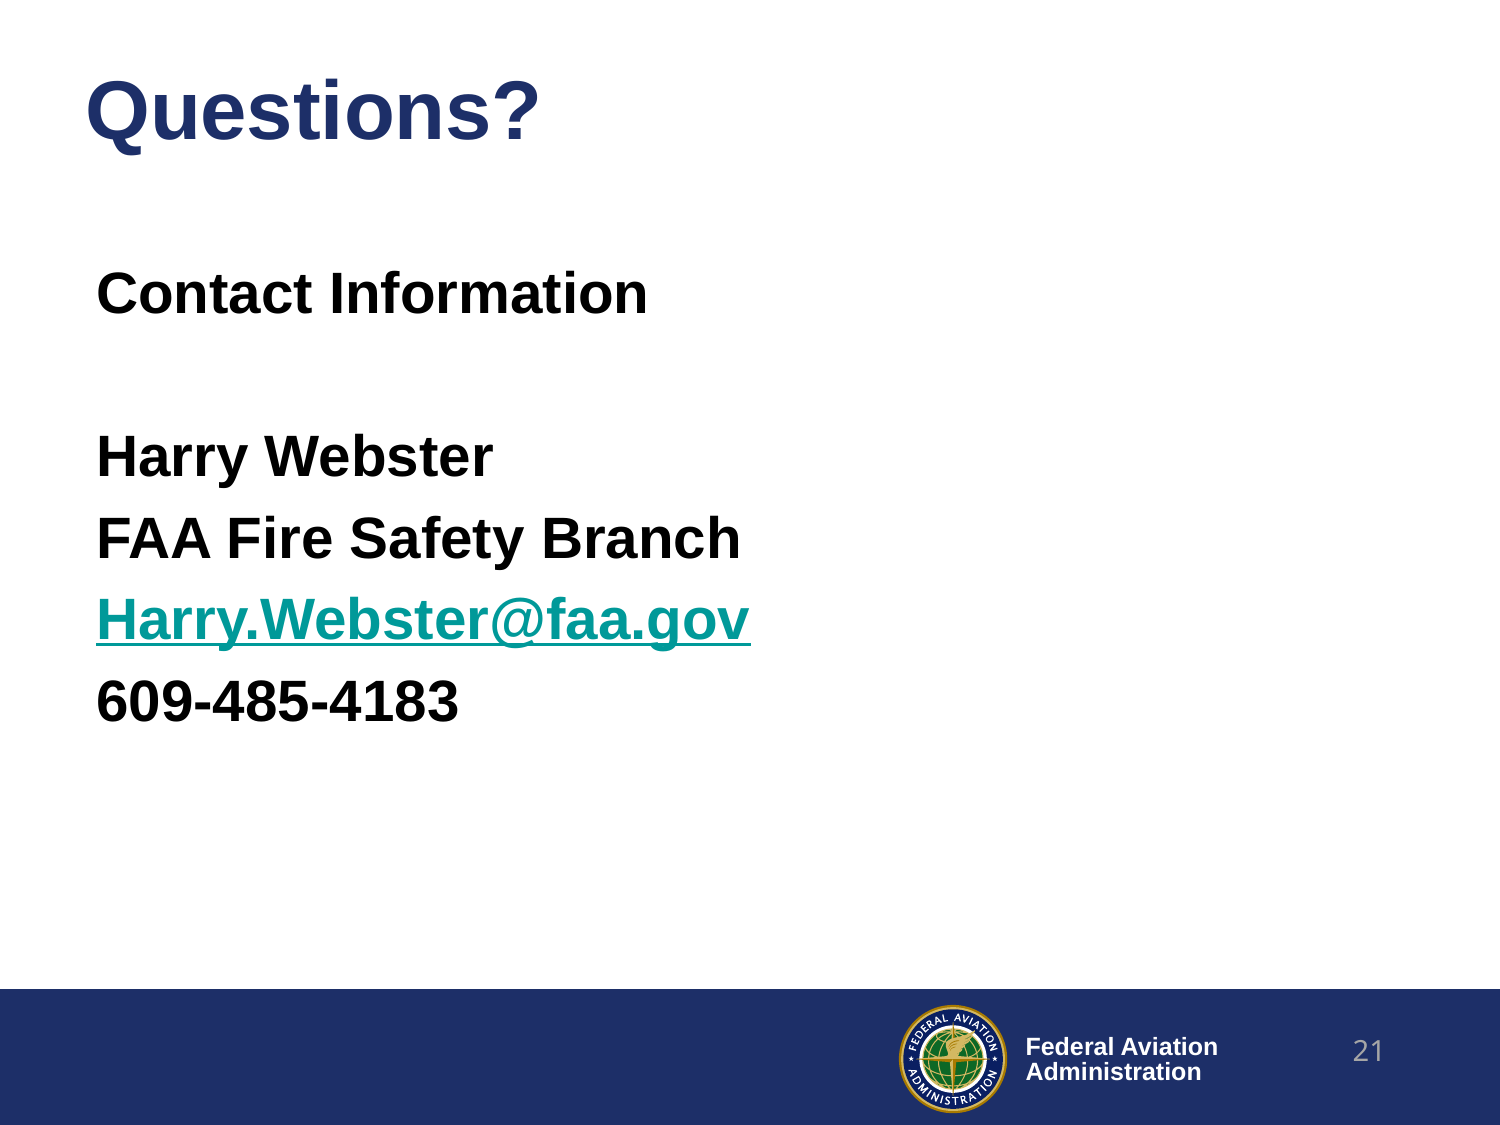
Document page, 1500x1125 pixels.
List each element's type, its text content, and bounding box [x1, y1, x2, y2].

slide_number 21 [1256, 1025, 1402, 1100]
list Contact Information Harry Webster FAA Fire Safety Branch Harry.Webster@faa.gov 609-485-4183 [81, 247, 1402, 968]
title Questions? [70, 56, 1461, 157]
